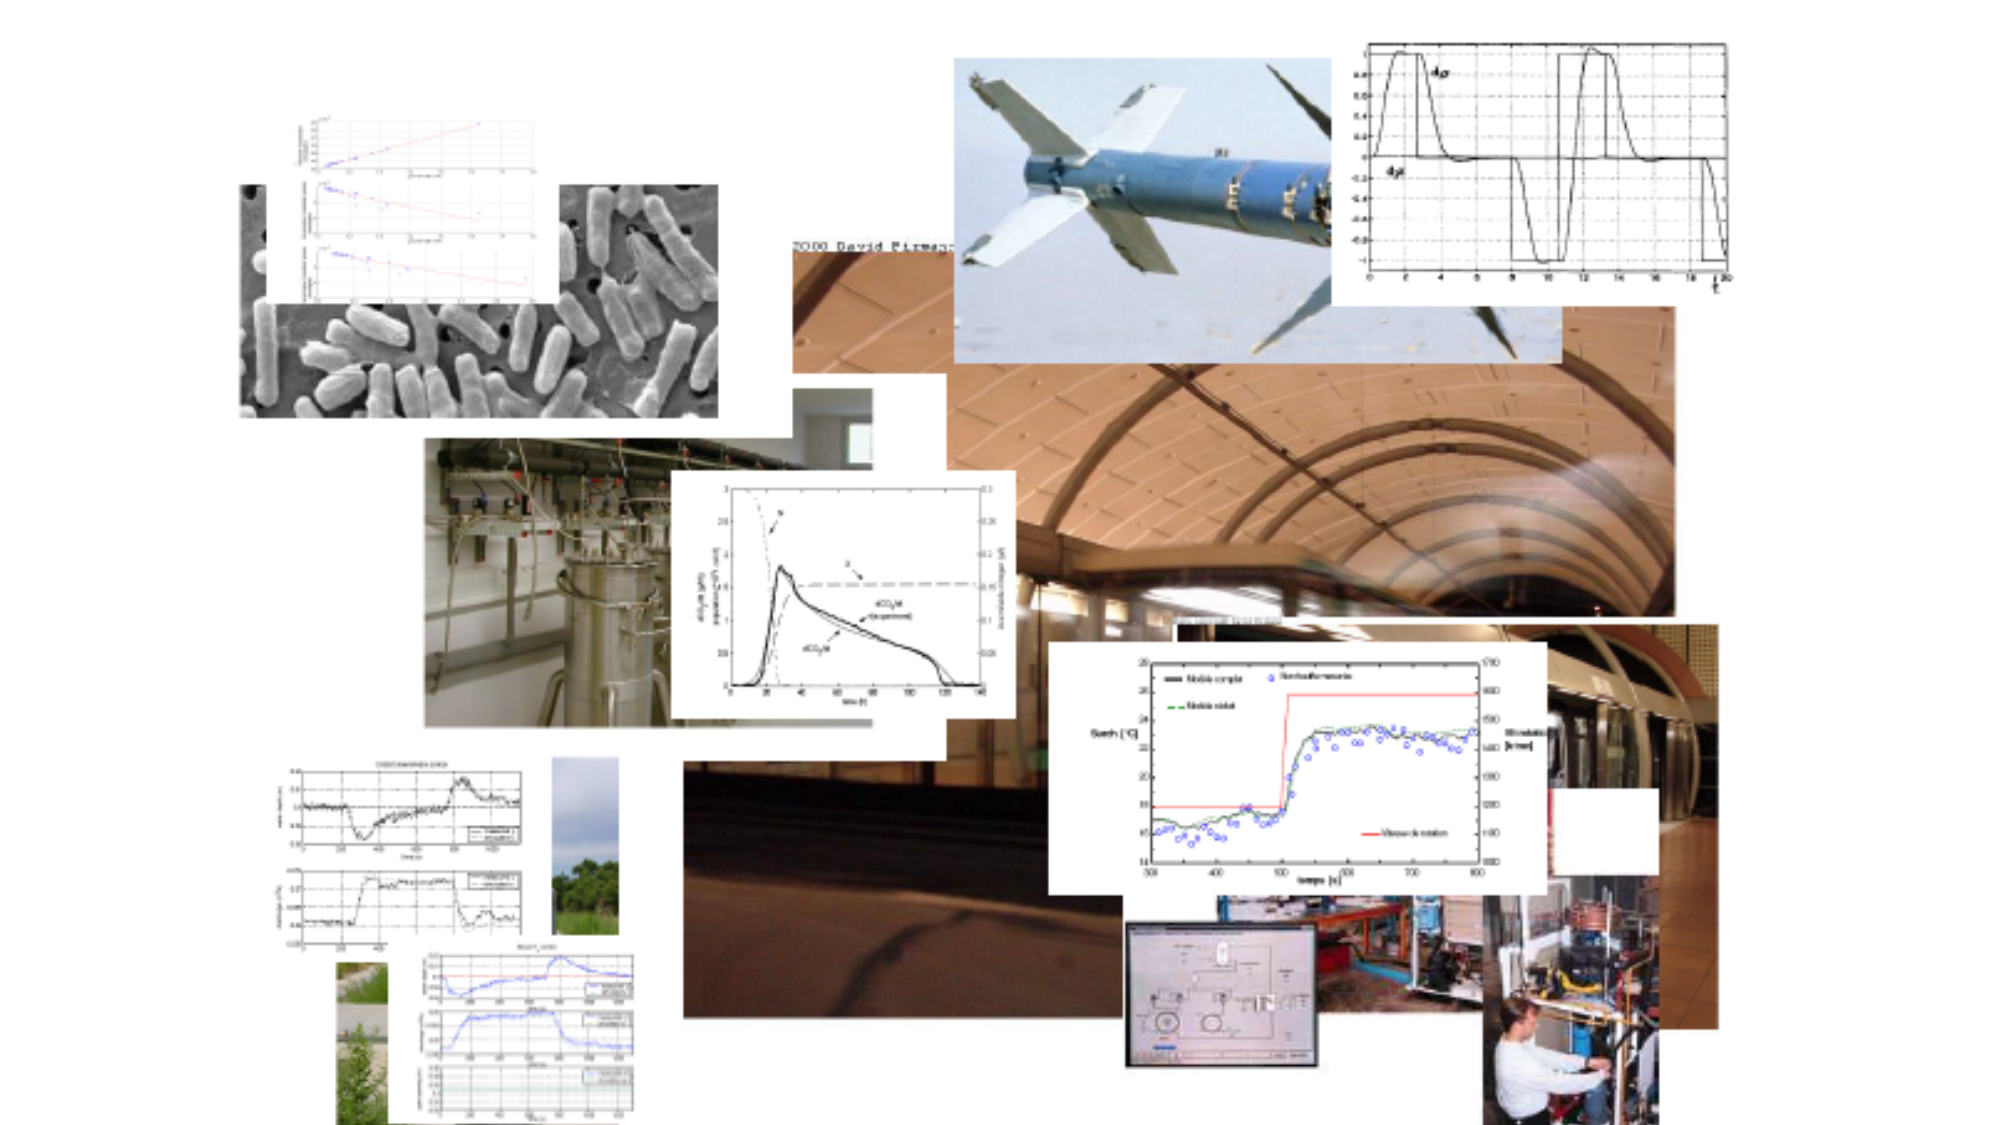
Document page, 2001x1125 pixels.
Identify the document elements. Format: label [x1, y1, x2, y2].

picture [205, 0, 2000, 1125]
